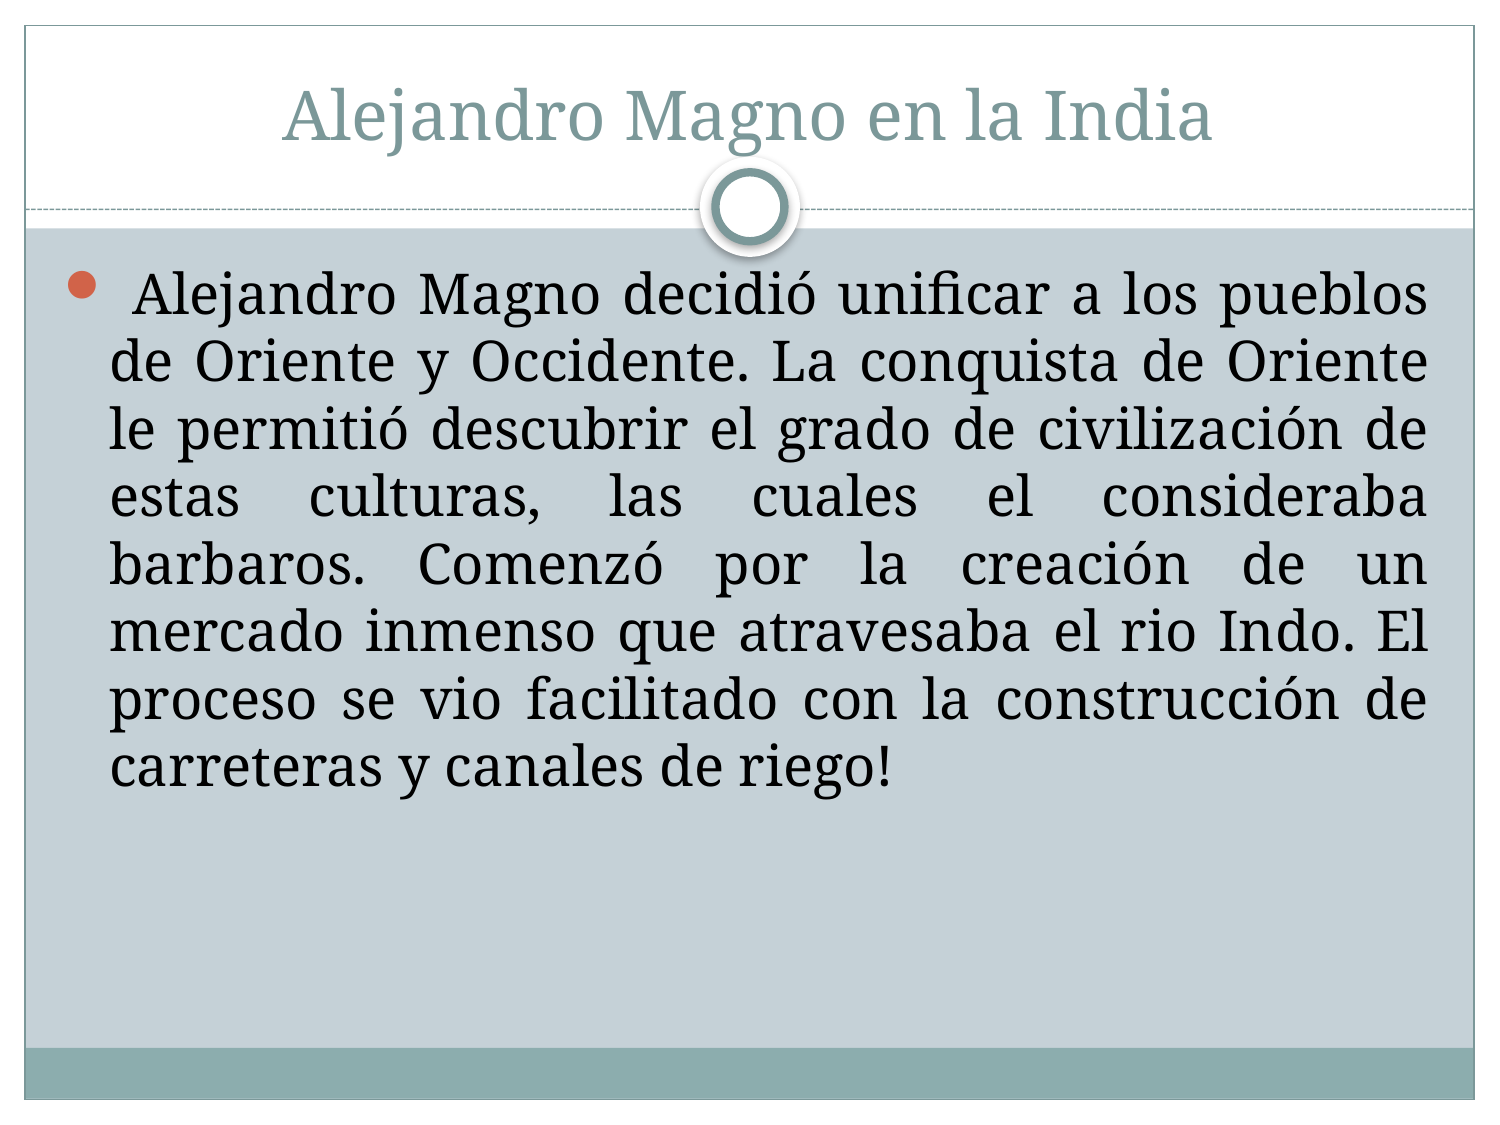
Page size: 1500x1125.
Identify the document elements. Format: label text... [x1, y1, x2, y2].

title Alejandro Magno en la India [49, 37, 1450, 162]
list Alejandro Magno decidió unificar a los pueblos de Oriente y Occidente. La conquista de Oriente le permitió descubrir el grado de civilización de estas culturas, las cuales el consideraba barbaros. Comenzó por la creación de un mercado inmenso que atravesaba el rio Indo. El proceso se vio facilitado con la construcción de carreteras y canales de riego! [49, 250, 1445, 1001]
